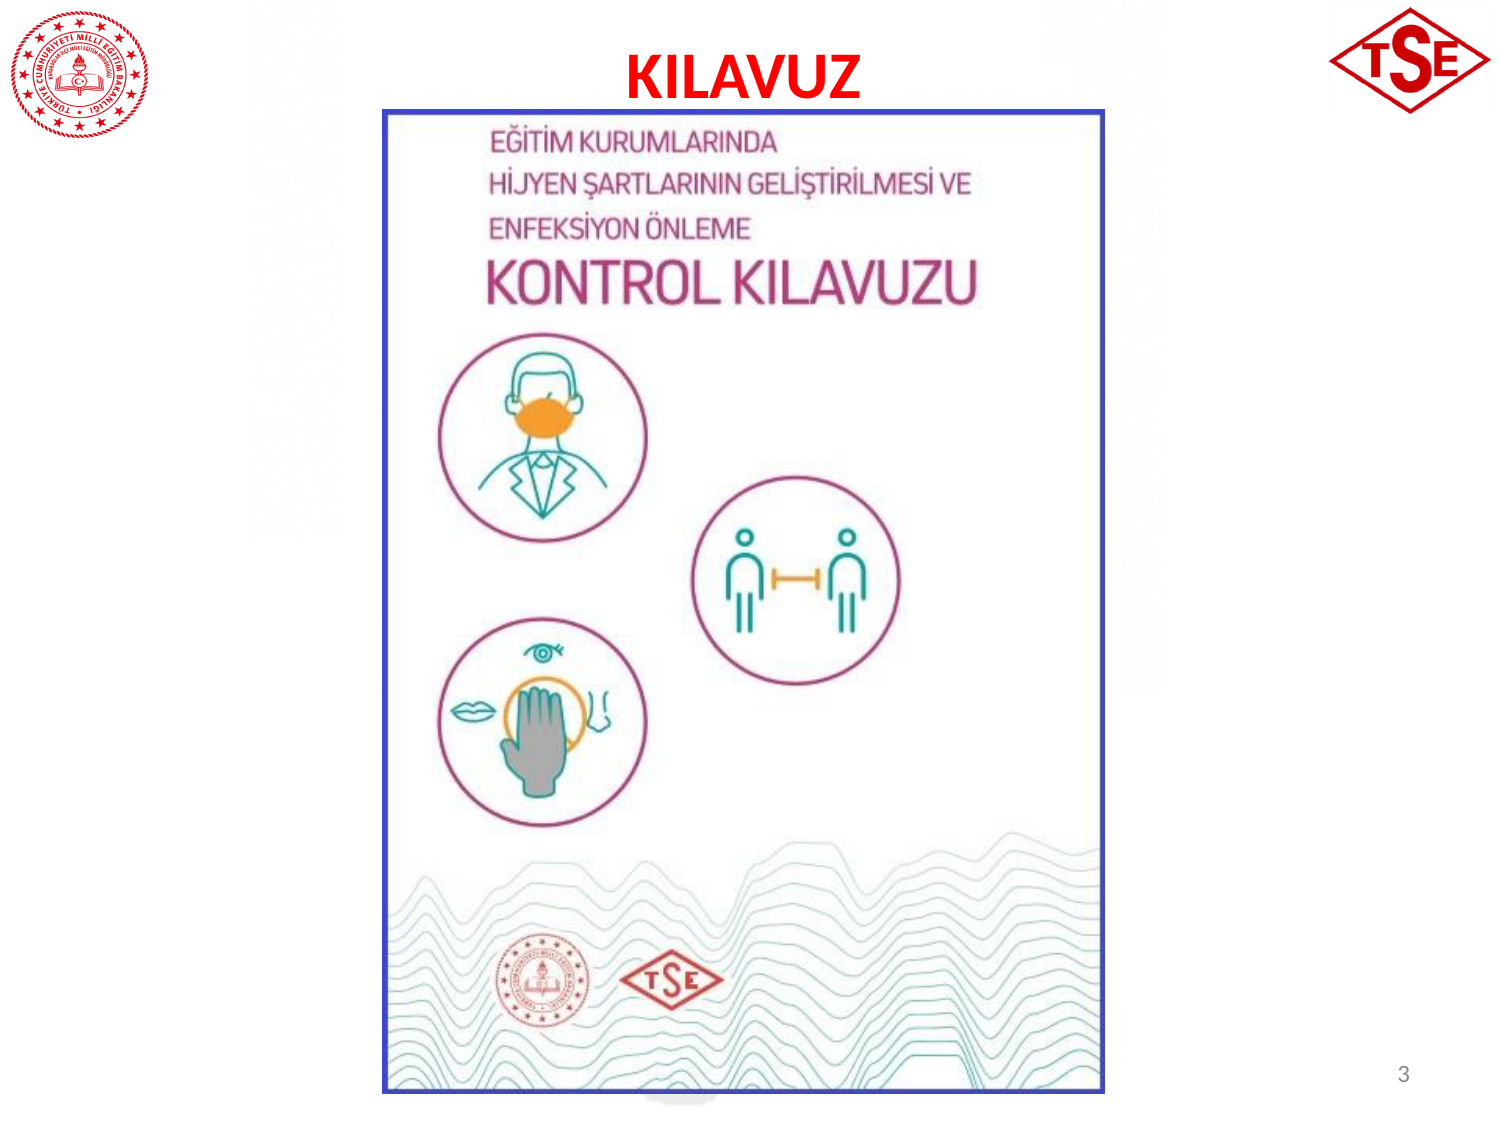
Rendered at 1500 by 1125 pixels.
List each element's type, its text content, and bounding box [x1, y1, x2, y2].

slide_number 3 [1105, 1042, 1425, 1103]
picture [382, 109, 1105, 1095]
picture [11, 11, 148, 138]
text_box KILAVUZ [171, 17, 1317, 126]
picture [1328, 6, 1492, 114]
